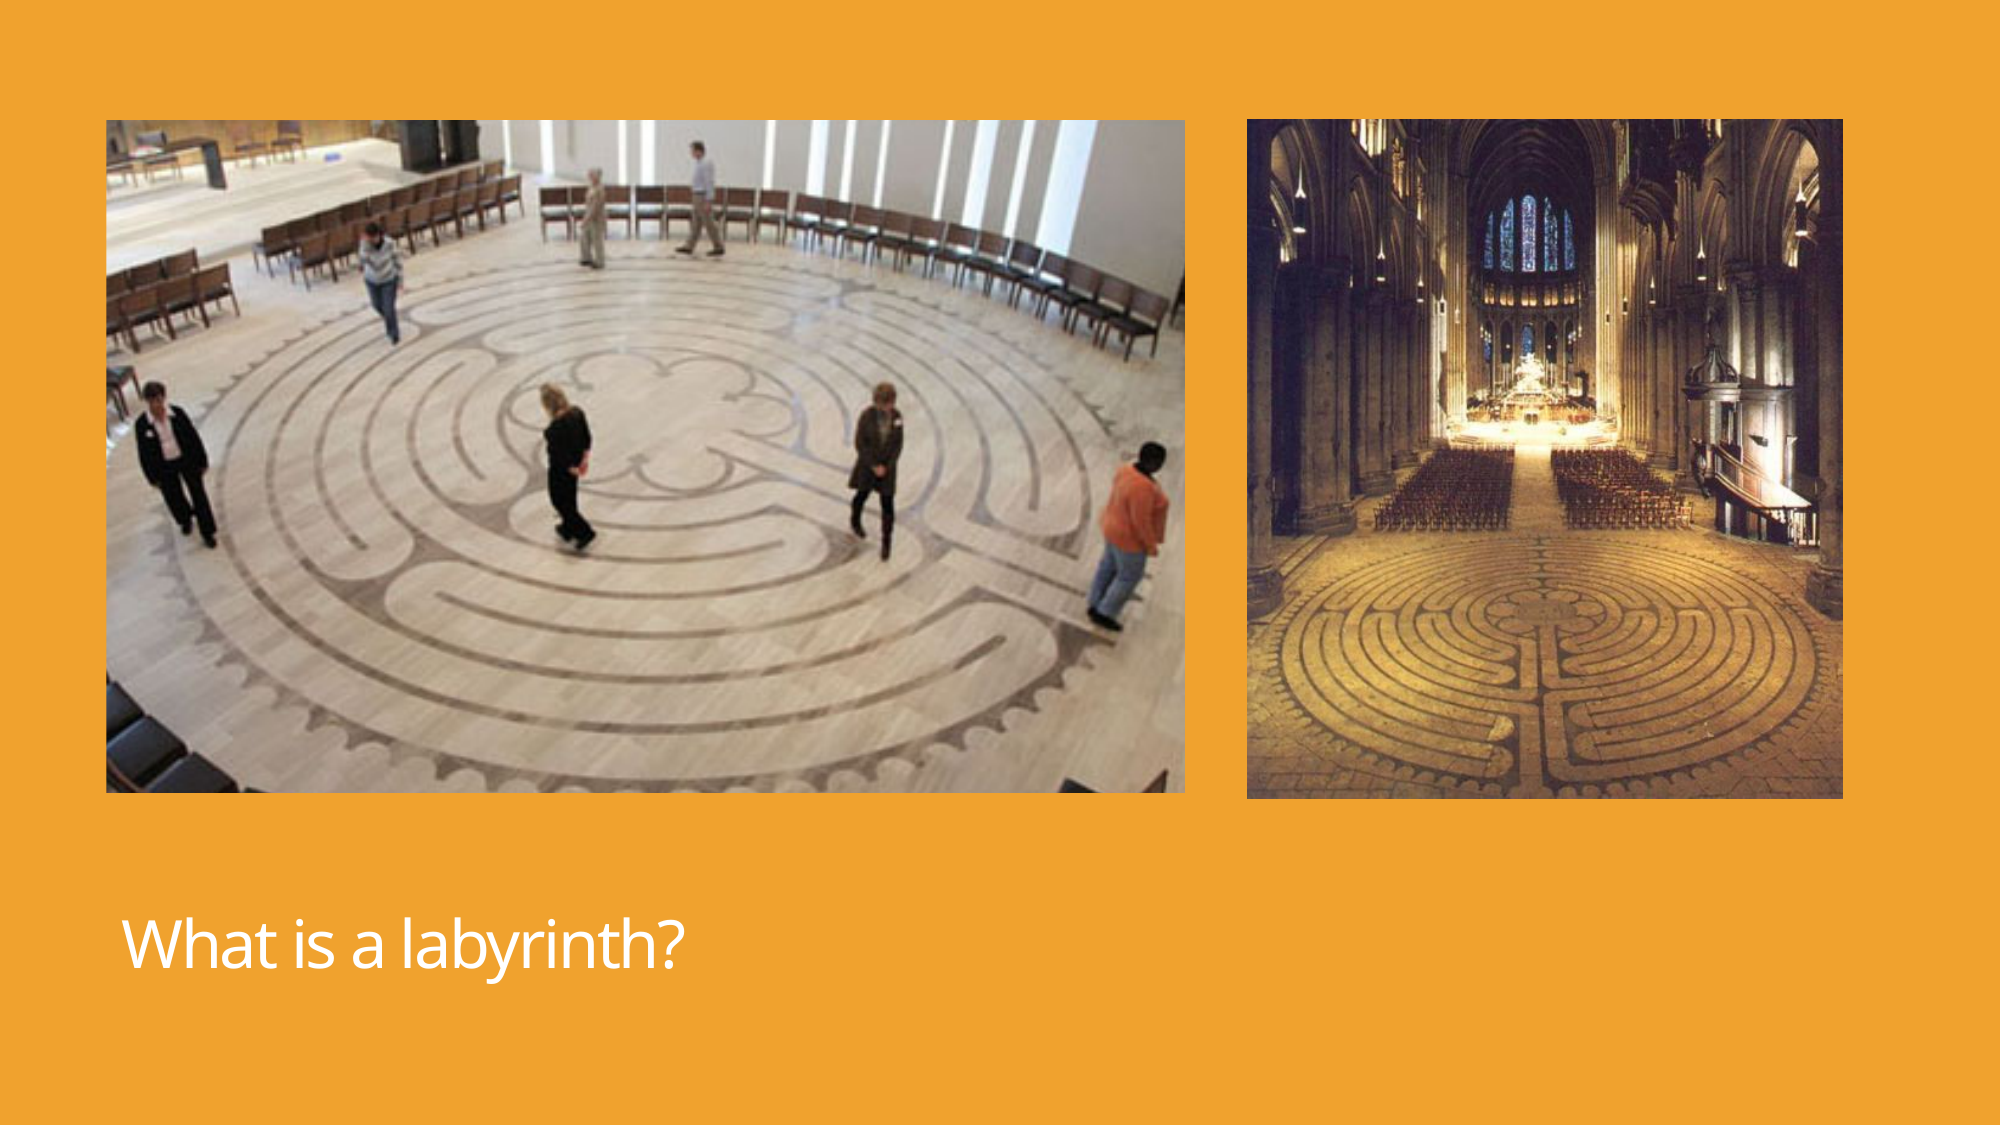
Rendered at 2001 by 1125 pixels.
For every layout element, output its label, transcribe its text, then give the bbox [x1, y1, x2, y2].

picture [1247, 119, 1843, 799]
title What is a labyrinth?​ [106, 888, 1875, 990]
picture [106, 119, 1186, 793]
